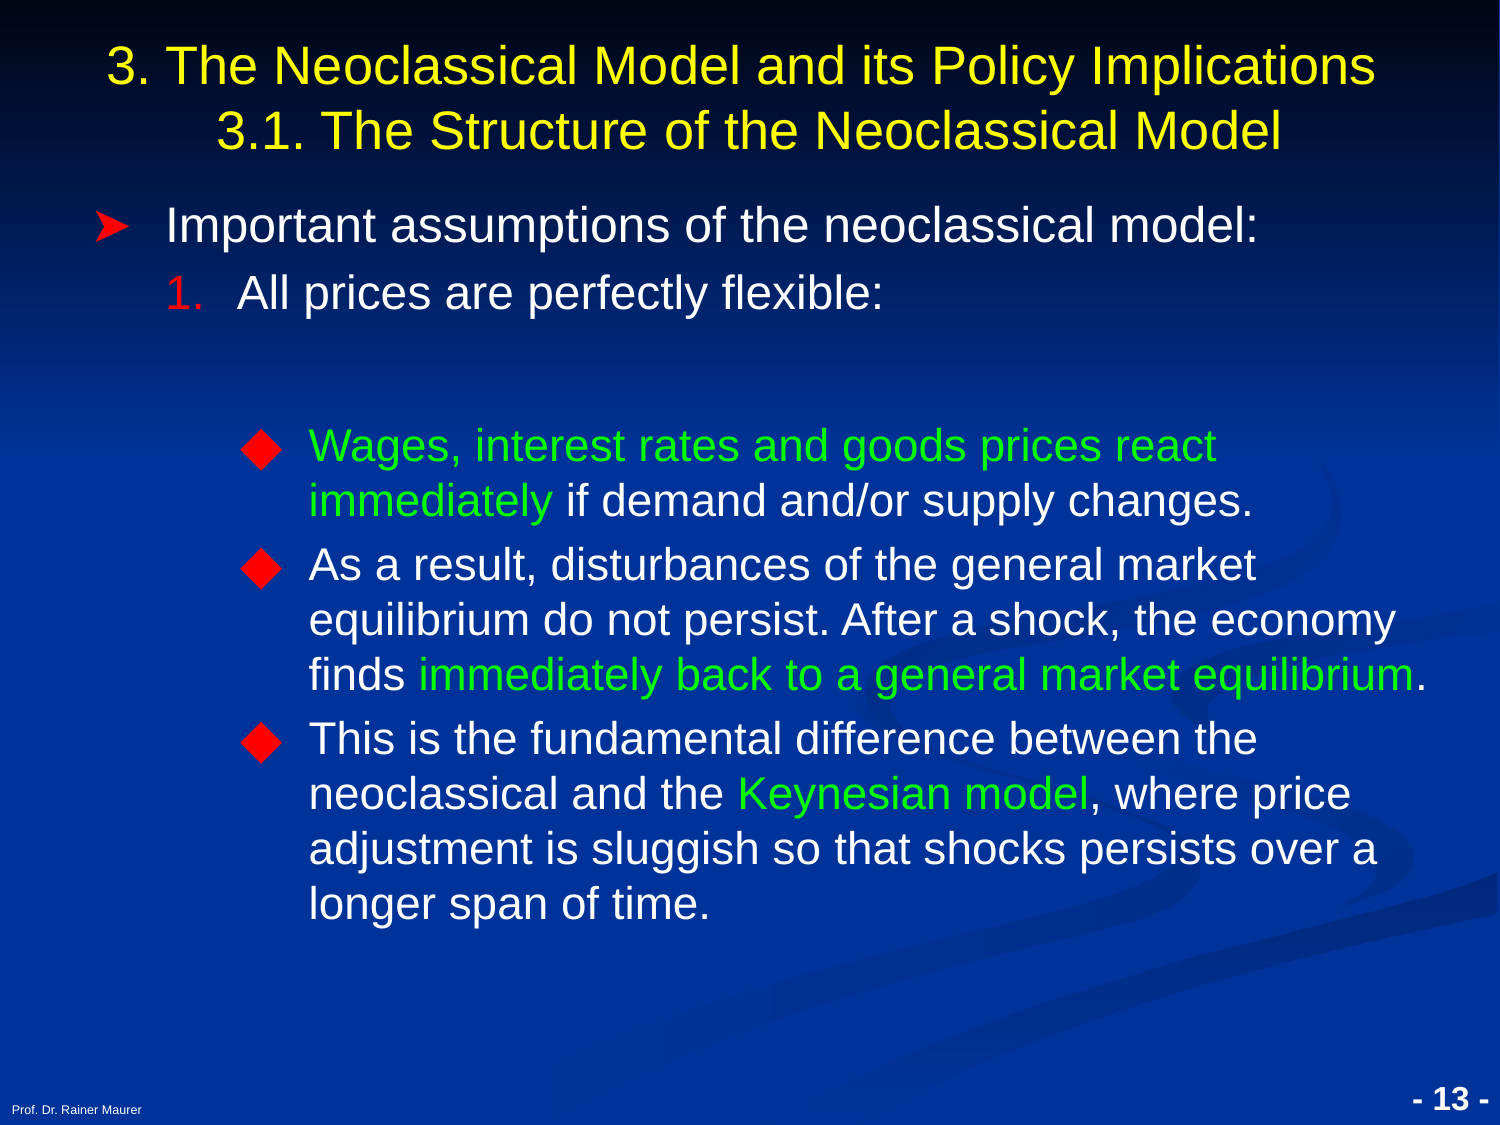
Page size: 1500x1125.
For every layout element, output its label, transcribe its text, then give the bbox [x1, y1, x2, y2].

list Important assumptions of the neoclassical model: All prices are perfectly flexible: Wages, interest rates and goods prices react immediately if demand and/or supply changes. As a result, disturbances of the general market equilibrium do not persist. After a shock, the economy finds immediately back to a general market equilibrium. This is the fundamental difference between the neoclassical and the Keynesian model, where price adjustment is sluggish so that shocks persists over a longer span of time. [75, 185, 1468, 1086]
footer Prof. Dr. Rainer Maurer [0, 1045, 925, 1125]
title 3. The Neoclassical Model and its Policy Implications 3.1. The Structure of the Neoclassical Model [75, 5, 1425, 186]
slide_number - 13 - [1154, 1045, 1500, 1125]
